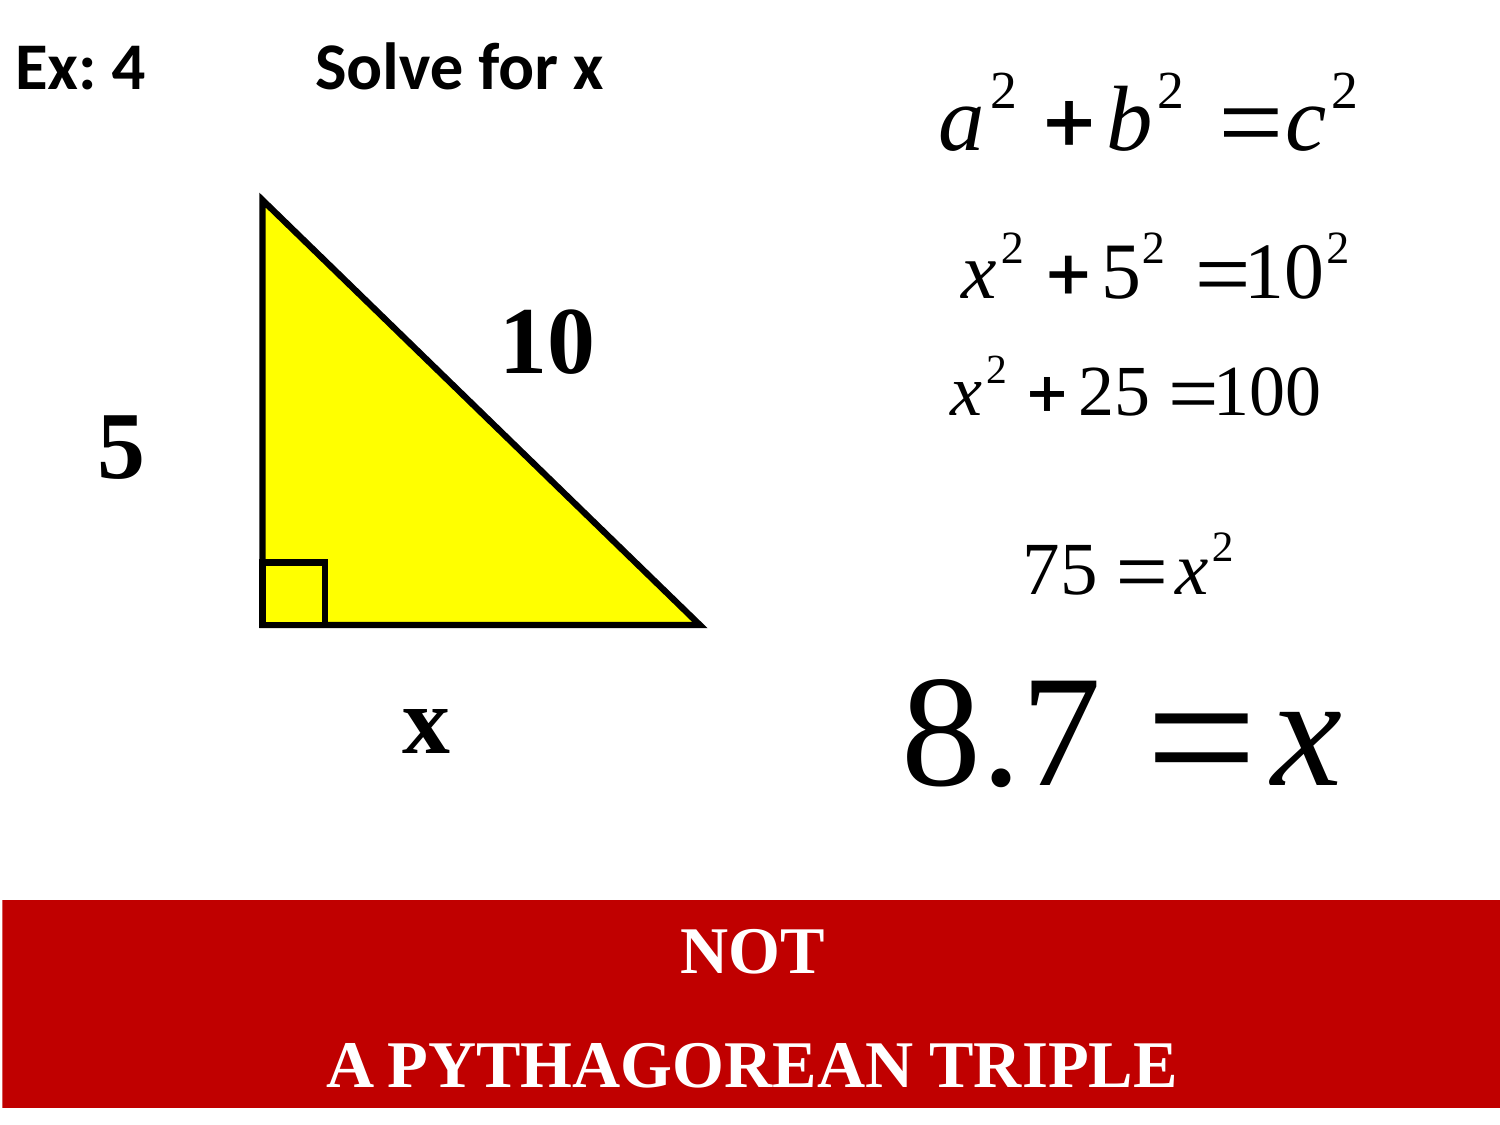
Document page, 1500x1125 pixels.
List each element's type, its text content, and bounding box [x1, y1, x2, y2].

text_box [924, 49, 1374, 174]
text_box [936, 337, 1333, 434]
text_box NOT A PYTHAGOREAN TRIPLE [2, 900, 1500, 1108]
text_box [1012, 513, 1251, 615]
text_box [262, 562, 325, 625]
text_box 10 [484, 270, 622, 401]
title Ex: 4 Solve for x [0, 0, 1388, 125]
text_box 5 [82, 375, 238, 505]
text_box [262, 200, 700, 626]
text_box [884, 638, 1378, 825]
text_box x [387, 650, 500, 780]
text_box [945, 212, 1365, 320]
